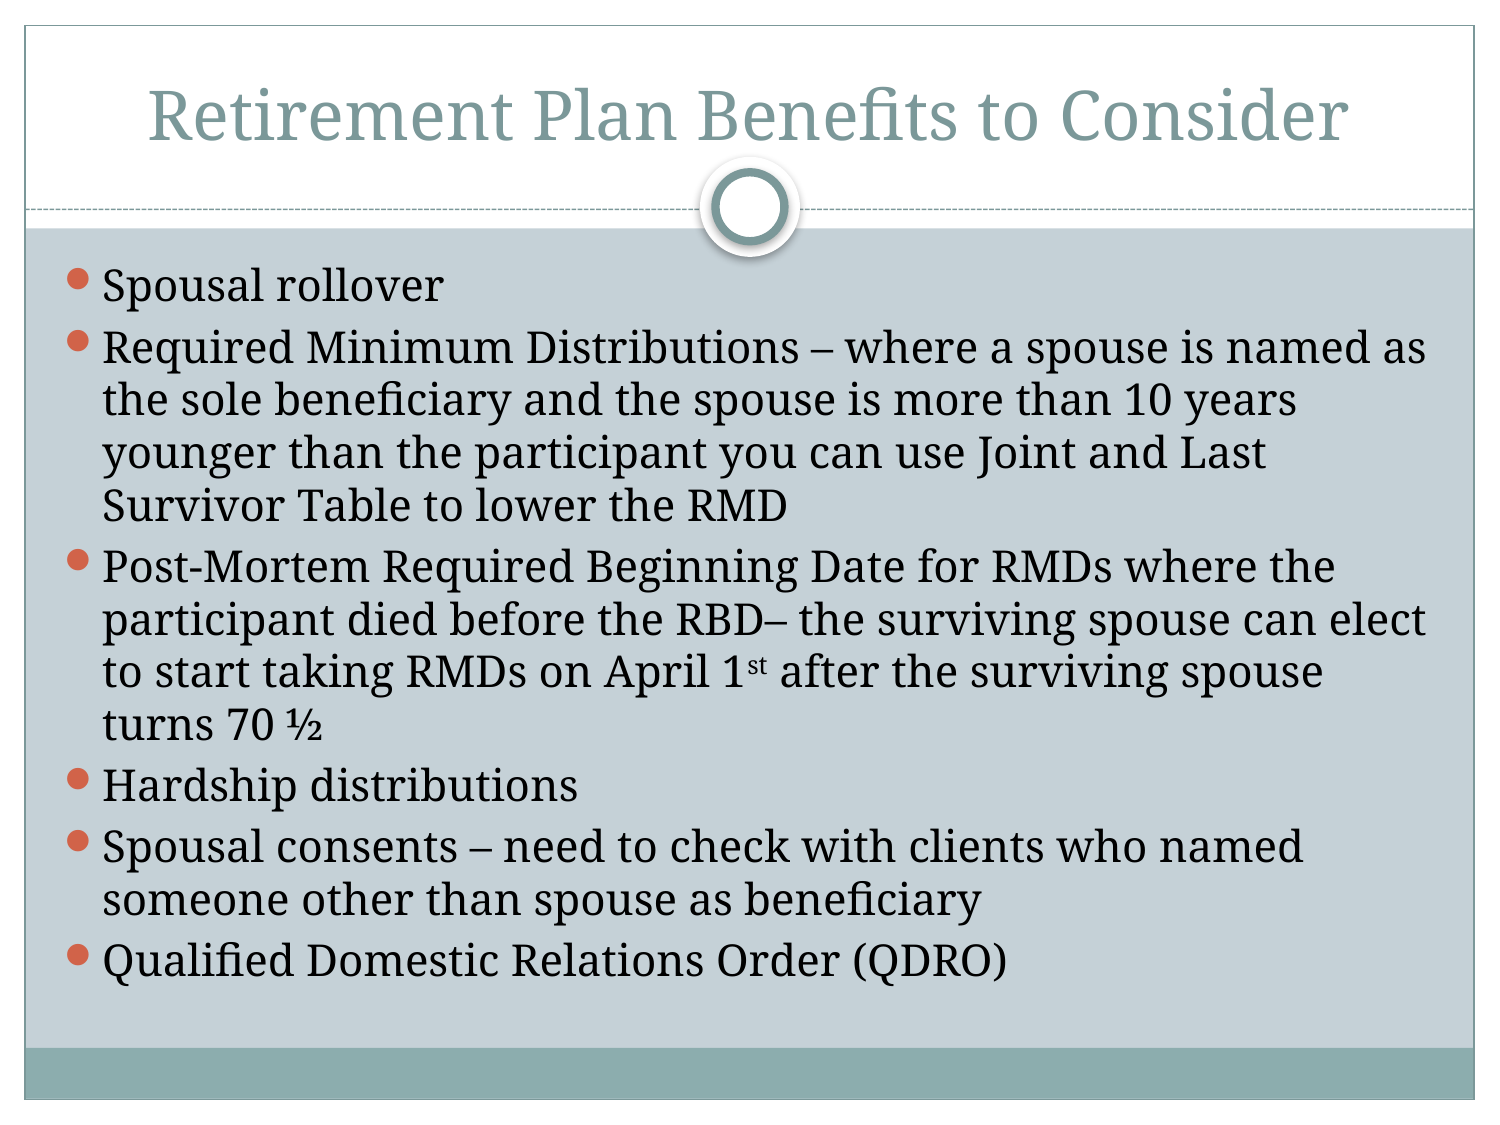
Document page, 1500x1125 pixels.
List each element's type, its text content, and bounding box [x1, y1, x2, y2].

list Spousal rollover Required Minimum Distributions – where a spouse is named as the sole beneficiary and the spouse is more than 10 years younger than the participant you can use Joint and Last Survivor Table to lower the RMD Post-Mortem Required Beginning Date for RMDs where the participant died before the RBD– the surviving spouse can elect to start taking RMDs on April 1st after the surviving spouse turns 70 ½ Hardship distributions Spousal consents – need to check with clients who named someone other than spouse as beneficiary Qualified Domestic Relations Order (QDRO) [49, 250, 1445, 1001]
title Retirement Plan Benefits to Consider [49, 37, 1450, 162]
